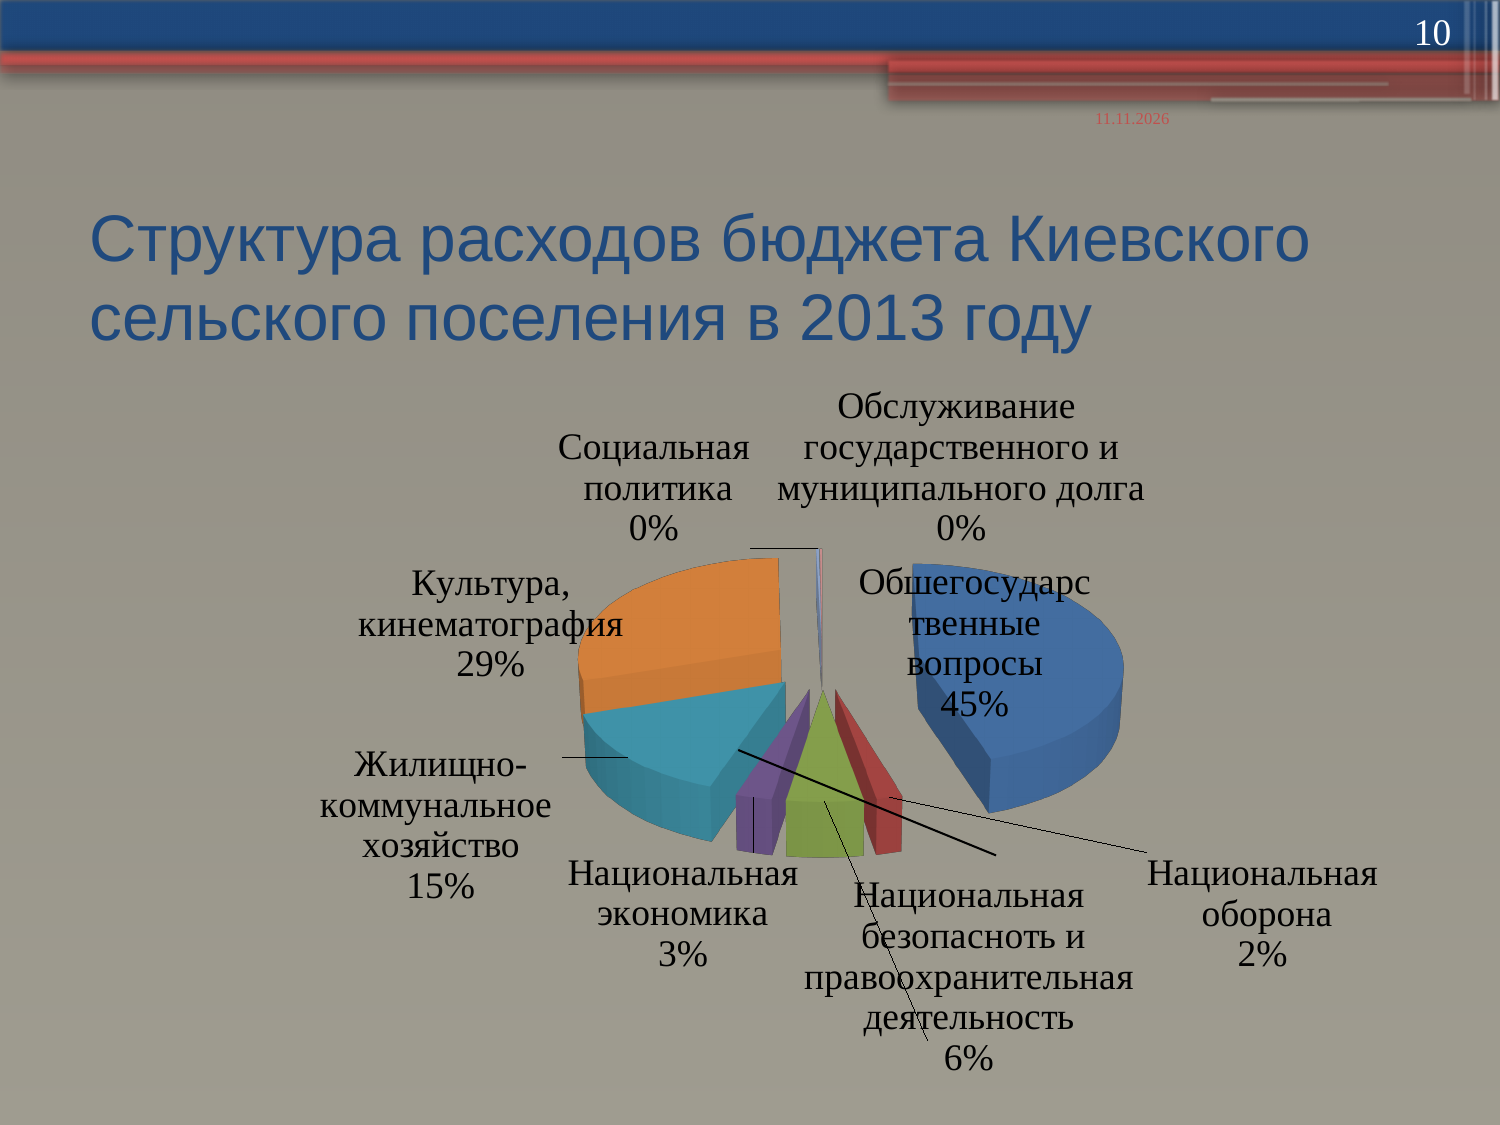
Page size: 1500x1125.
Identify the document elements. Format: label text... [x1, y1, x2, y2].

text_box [741, 752, 994, 854]
chart [76, 370, 1424, 1078]
slide_number 10 [1341, 0, 1466, 61]
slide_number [1080, 100, 1238, 176]
title Структура расходов бюджета Киевского сельского поселения в 2013 году [75, 187, 1425, 362]
